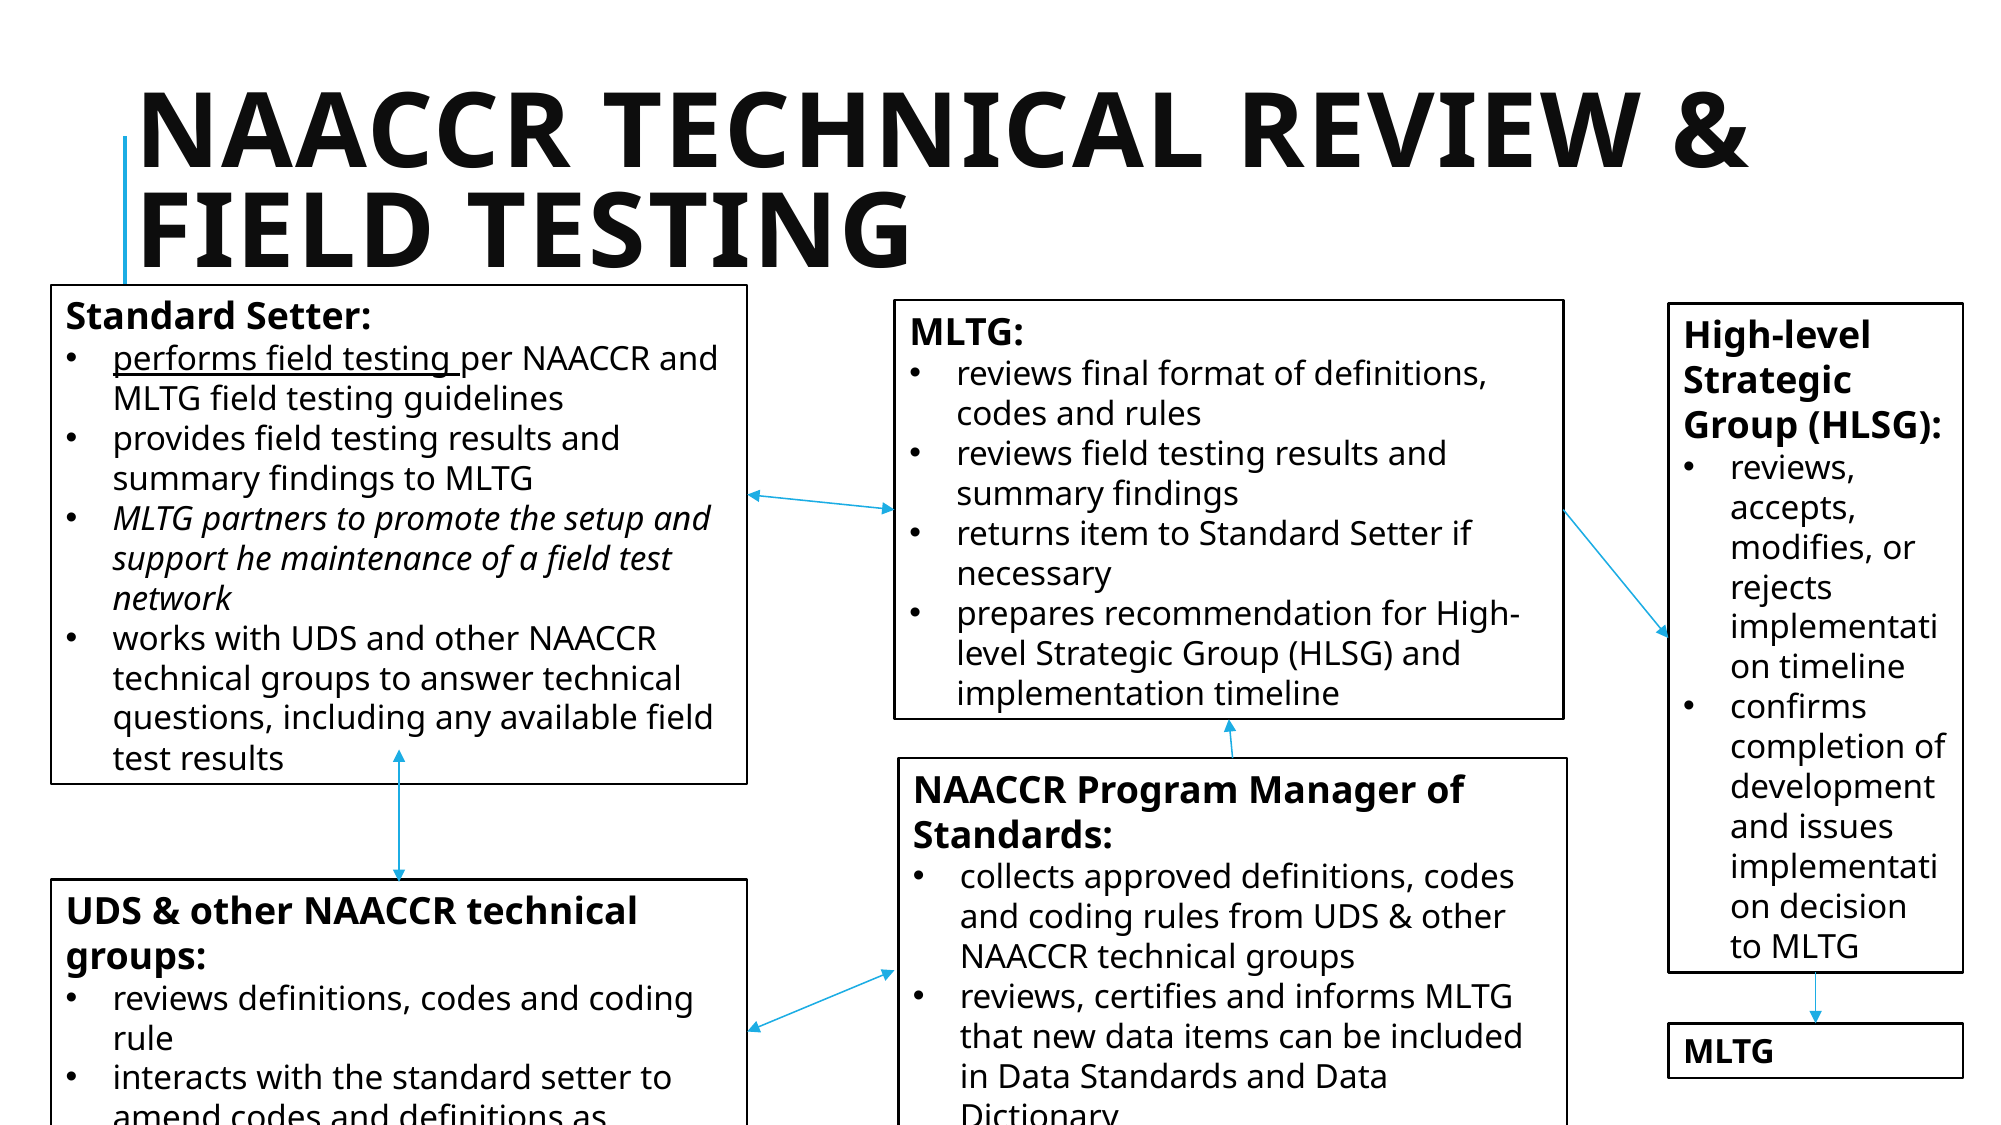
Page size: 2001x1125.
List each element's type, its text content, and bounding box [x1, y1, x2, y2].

text_box MLTG: reviews final format of definitions, codes and rules reviews field testing results and summary findings returns item to Standard Setter if necessary prepares recommendation for High-level Strategic Group (HLSG) and implementation timeline [893, 299, 1565, 720]
text_box Standard Setter: performs field testing per NAACCR and MLTG field testing guidelines provides field testing results and summary findings to MLTG MLTG partners to promote the setup and support he maintenance of a field test network works with UDS and other NAACCR technical groups to answer technical questions, including any available field test results [50, 284, 748, 785]
text_box UDS & other NAACCR technical groups: reviews definitions, codes and coding rule interacts with the standard setter to amend codes and definitions as necessary [50, 878, 748, 1125]
text_box NAACCR Program Manager of Standards: collects approved definitions, codes and coding rules from UDS & other NAACCR technical groups reviews, certifies and informs MLTG that new data items can be included in Data Standards and Data Dictionary [897, 757, 1568, 1125]
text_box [1563, 491, 1669, 643]
text_box High-level Strategic Group (HLSG): reviews, accepts, modifies, or rejects implementation timeline confirms completion of development and issues implementation decision to MLTG [1667, 302, 1964, 974]
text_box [1228, 683, 1233, 759]
title NAACCR Technical Review & Field Testing [120, 64, 1916, 311]
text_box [747, 491, 895, 495]
text_box MLTG [1667, 1022, 1964, 1079]
